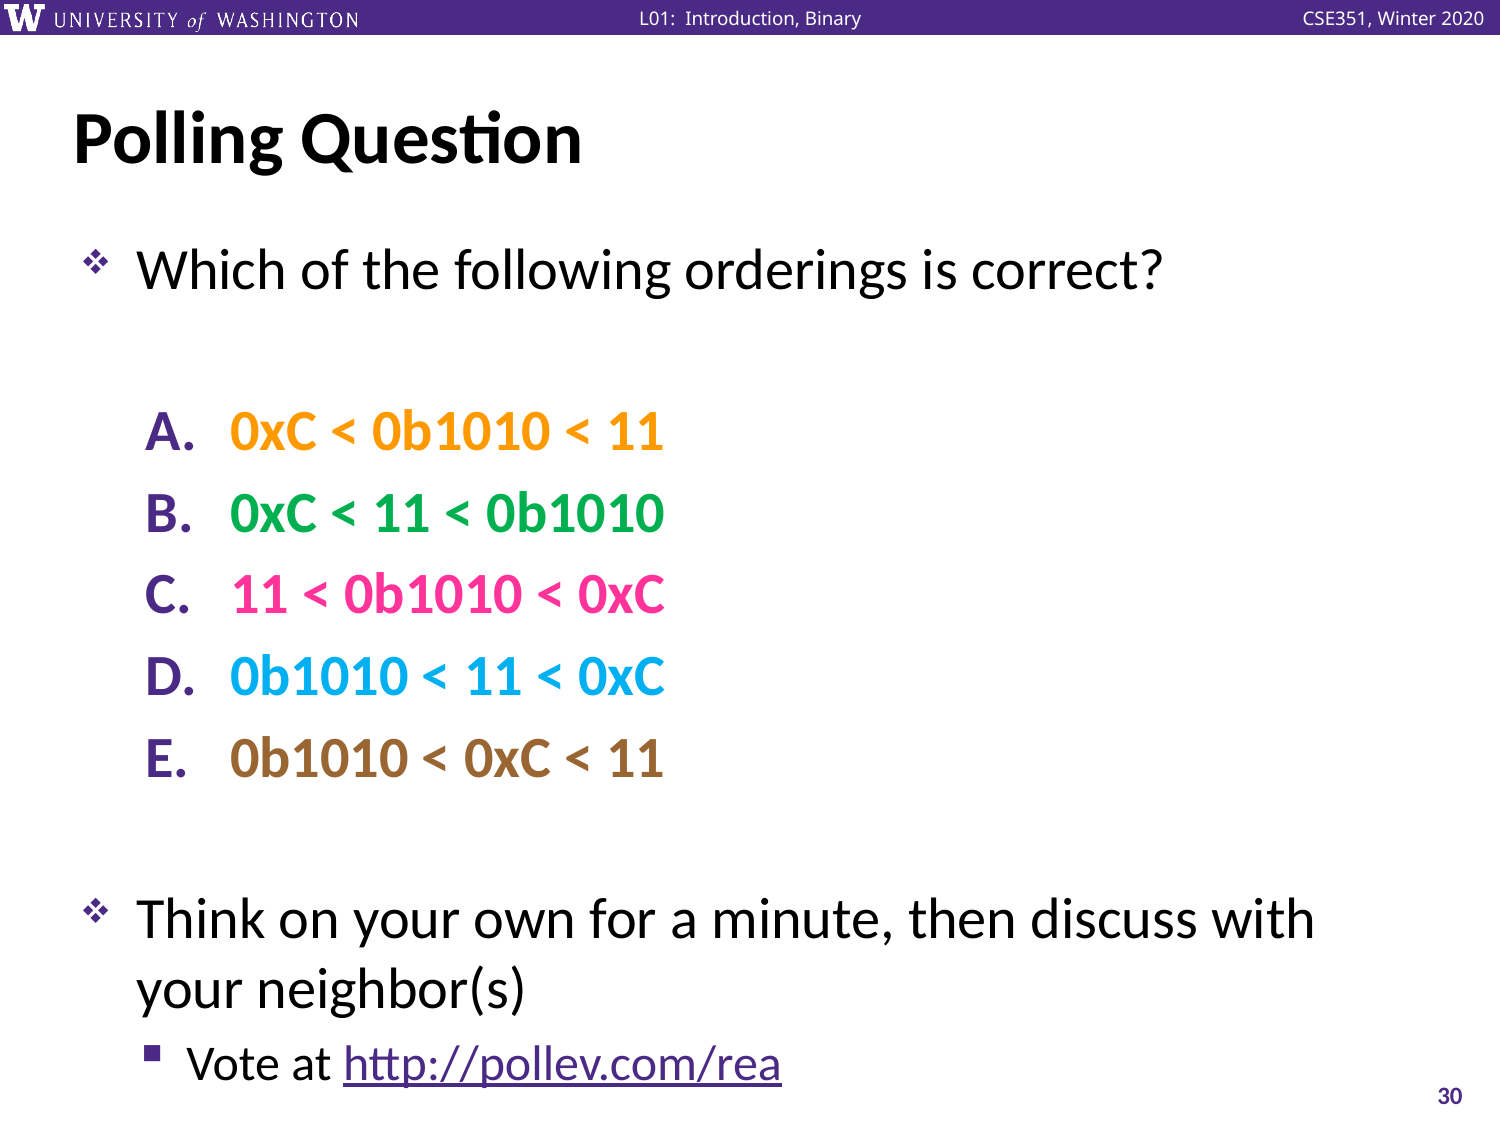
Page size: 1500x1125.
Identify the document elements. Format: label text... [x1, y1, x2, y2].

list Which of the following orderings is correct? 0xC < 0b1010 < 11 0xC < 11 < 0b1010 11 < 0b1010 < 0xC 0b1010 < 11 < 0xC 0b1010 < 0xC < 11 Think on your own for a minute, then discuss with your neighbor(s) Vote at http://pollev.com/rea [64, 223, 1438, 1040]
slide_number 30 [1400, 1065, 1500, 1125]
title Polling Question [58, 71, 1438, 197]
picture [4, 4, 358, 32]
